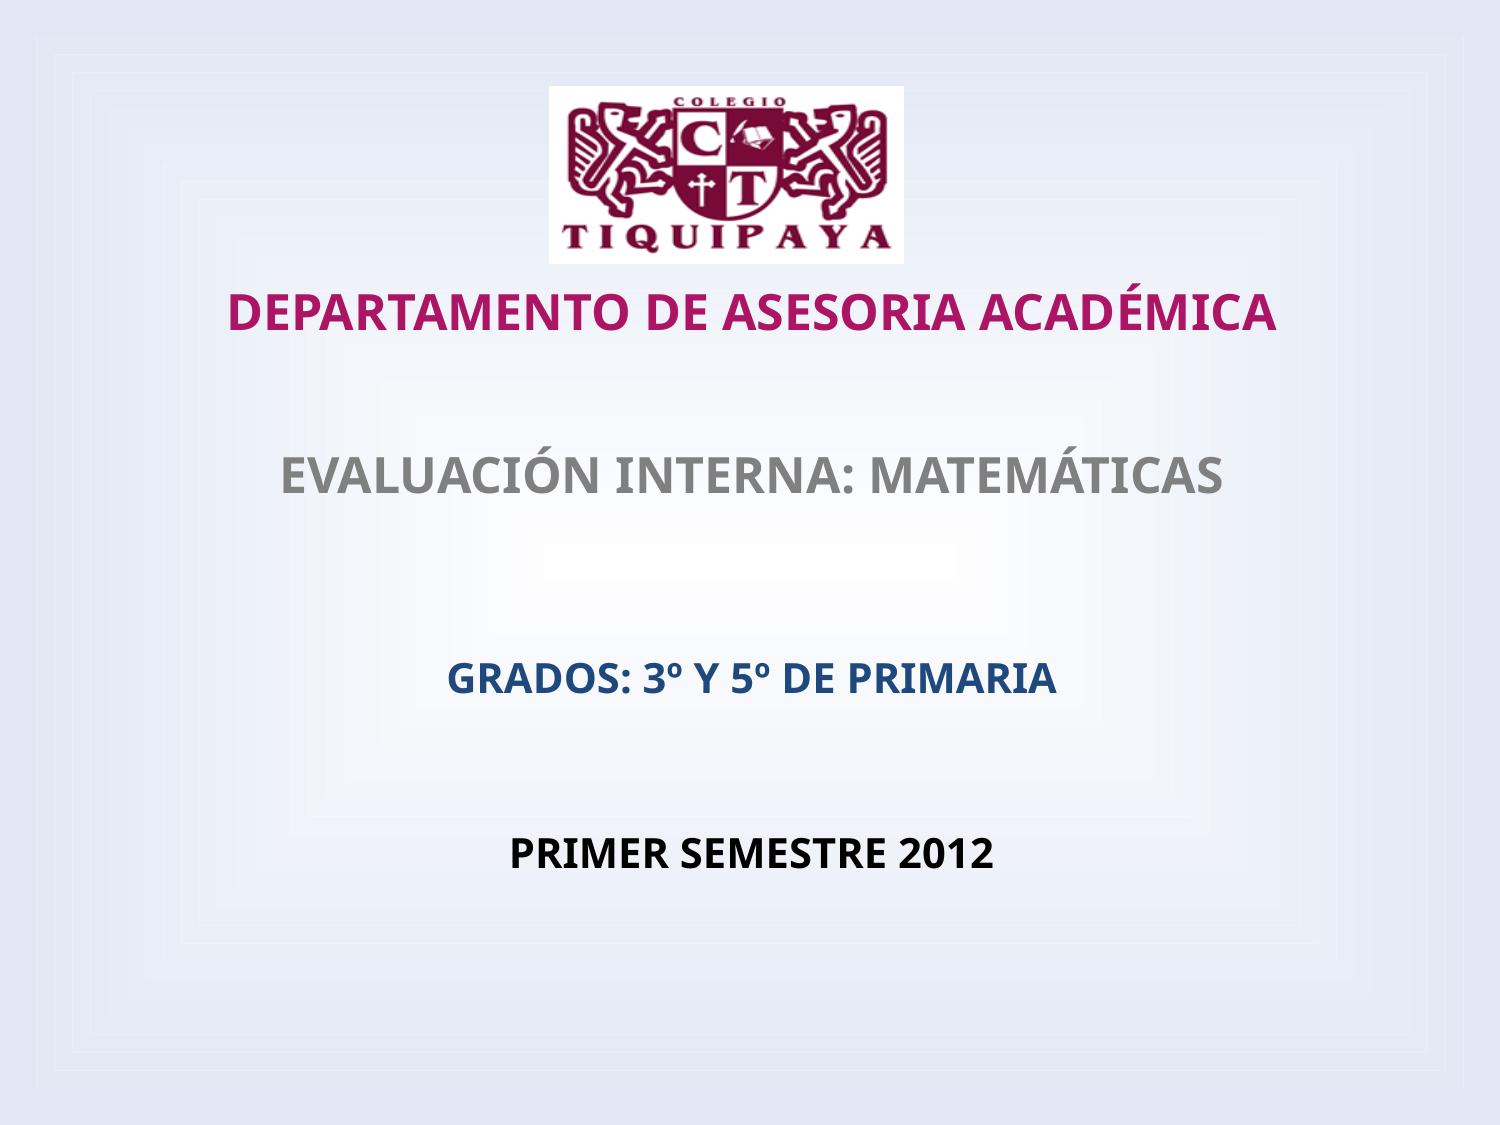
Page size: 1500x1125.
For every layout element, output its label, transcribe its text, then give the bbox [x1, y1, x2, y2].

list DEPARTAMENTO DE ASESORIA ACADÉMICA EVALUACIÓN INTERNA: MATEMÁTICAS GRADOS: 3º Y 5º DE PRIMARIA PRIMER SEMESTRE 2012 [76, 90, 1427, 988]
picture [548, 86, 904, 264]
